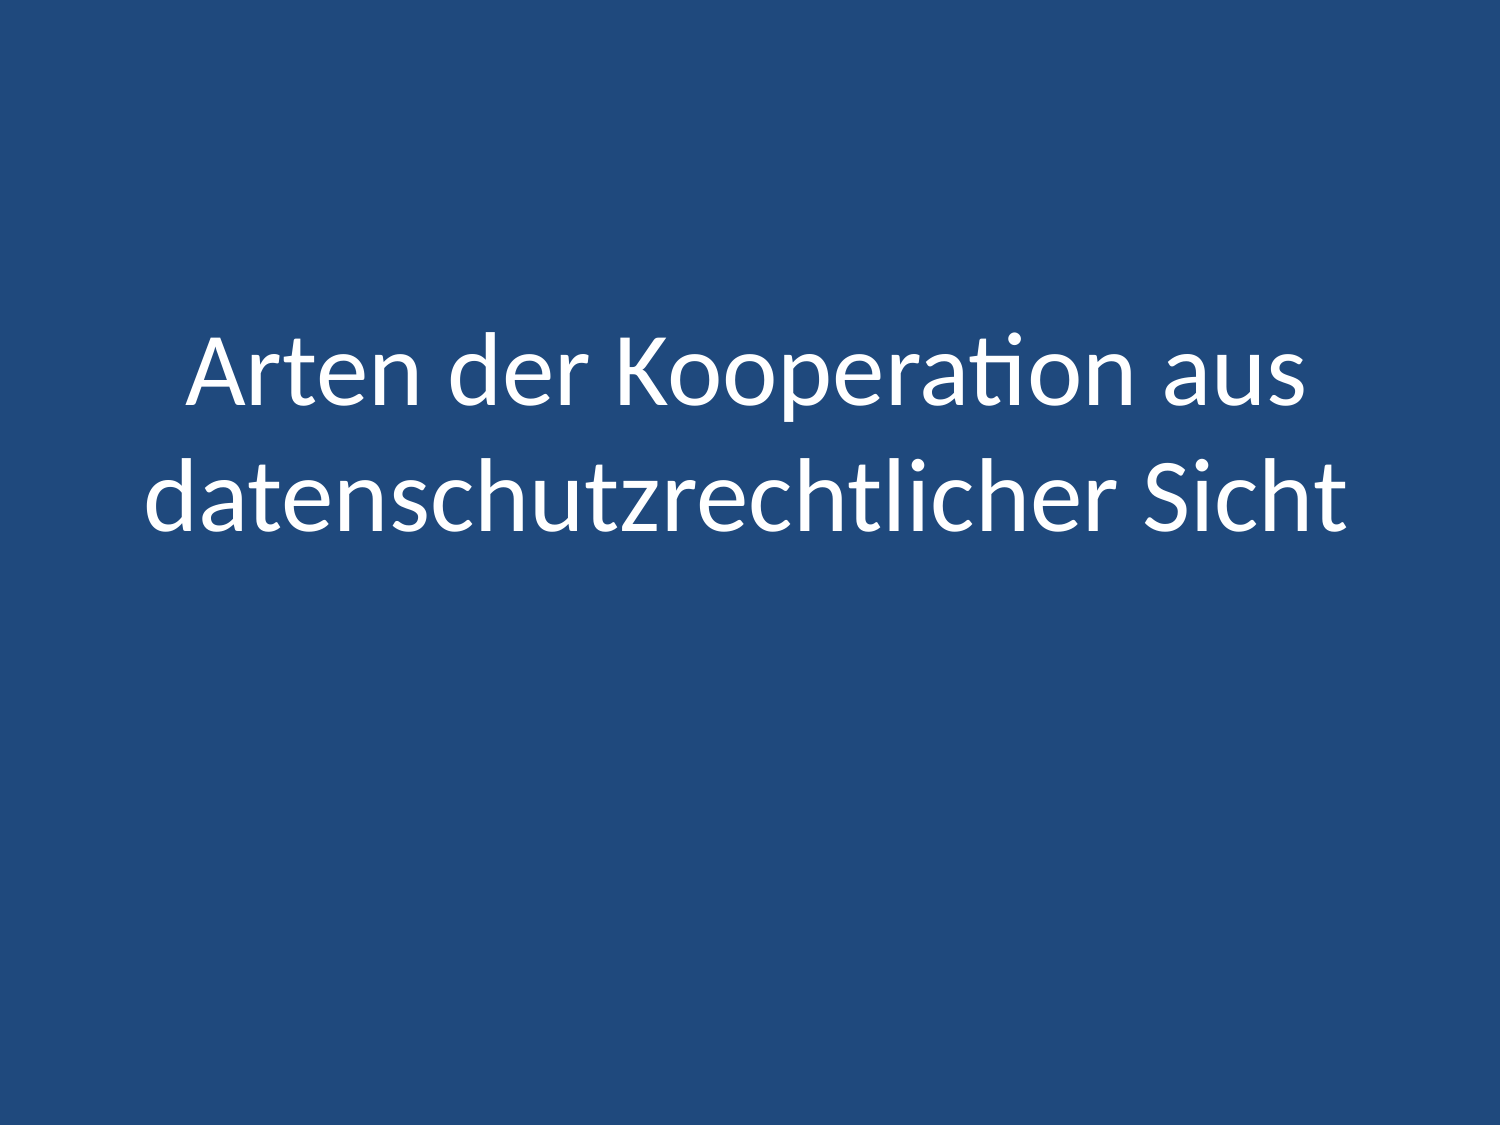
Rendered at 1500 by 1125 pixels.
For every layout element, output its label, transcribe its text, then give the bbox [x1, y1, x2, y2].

title Arten der Kooperation aus datenschutzrechtlicher Sicht [50, 290, 1444, 563]
